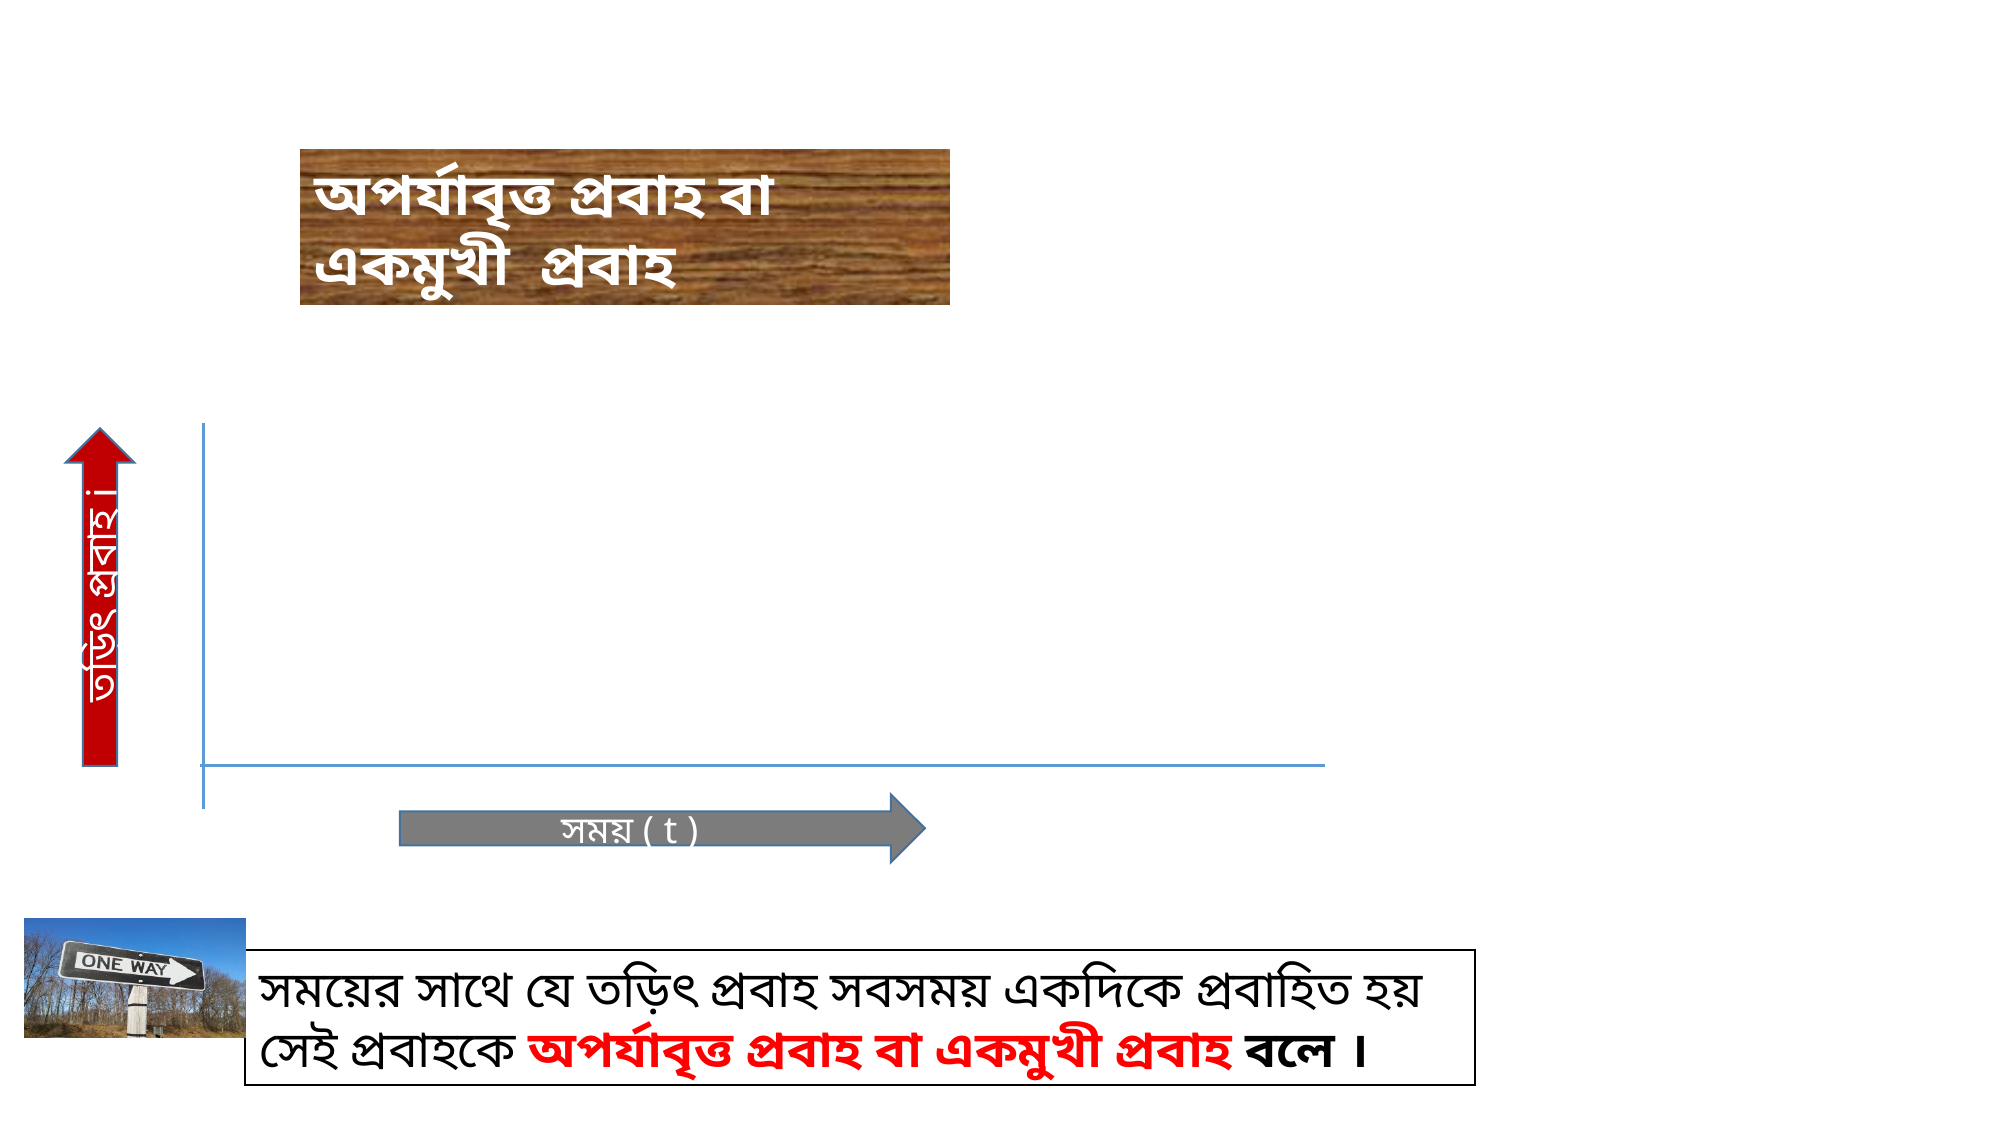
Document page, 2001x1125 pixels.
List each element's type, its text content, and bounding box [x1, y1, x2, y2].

text_box সময়ের সাথে যে তড়িৎ প্রবাহ সবসময় একদিকে প্রবাহিত হয় সেই প্রবাহকে অপর্যাবৃত্ত প্রবাহ বা একমুখী প্রবাহ বলে । [244, 949, 1476, 1086]
text_box অপর্যাবৃত্ত প্রবাহ বা একমুখী প্রবাহ [300, 149, 950, 305]
picture [24, 918, 246, 1038]
text_box সময় ( t ) [398, 809, 927, 865]
text_box তড়িৎ প্রবাহ i [63, 426, 137, 767]
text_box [199, 422, 1325, 809]
